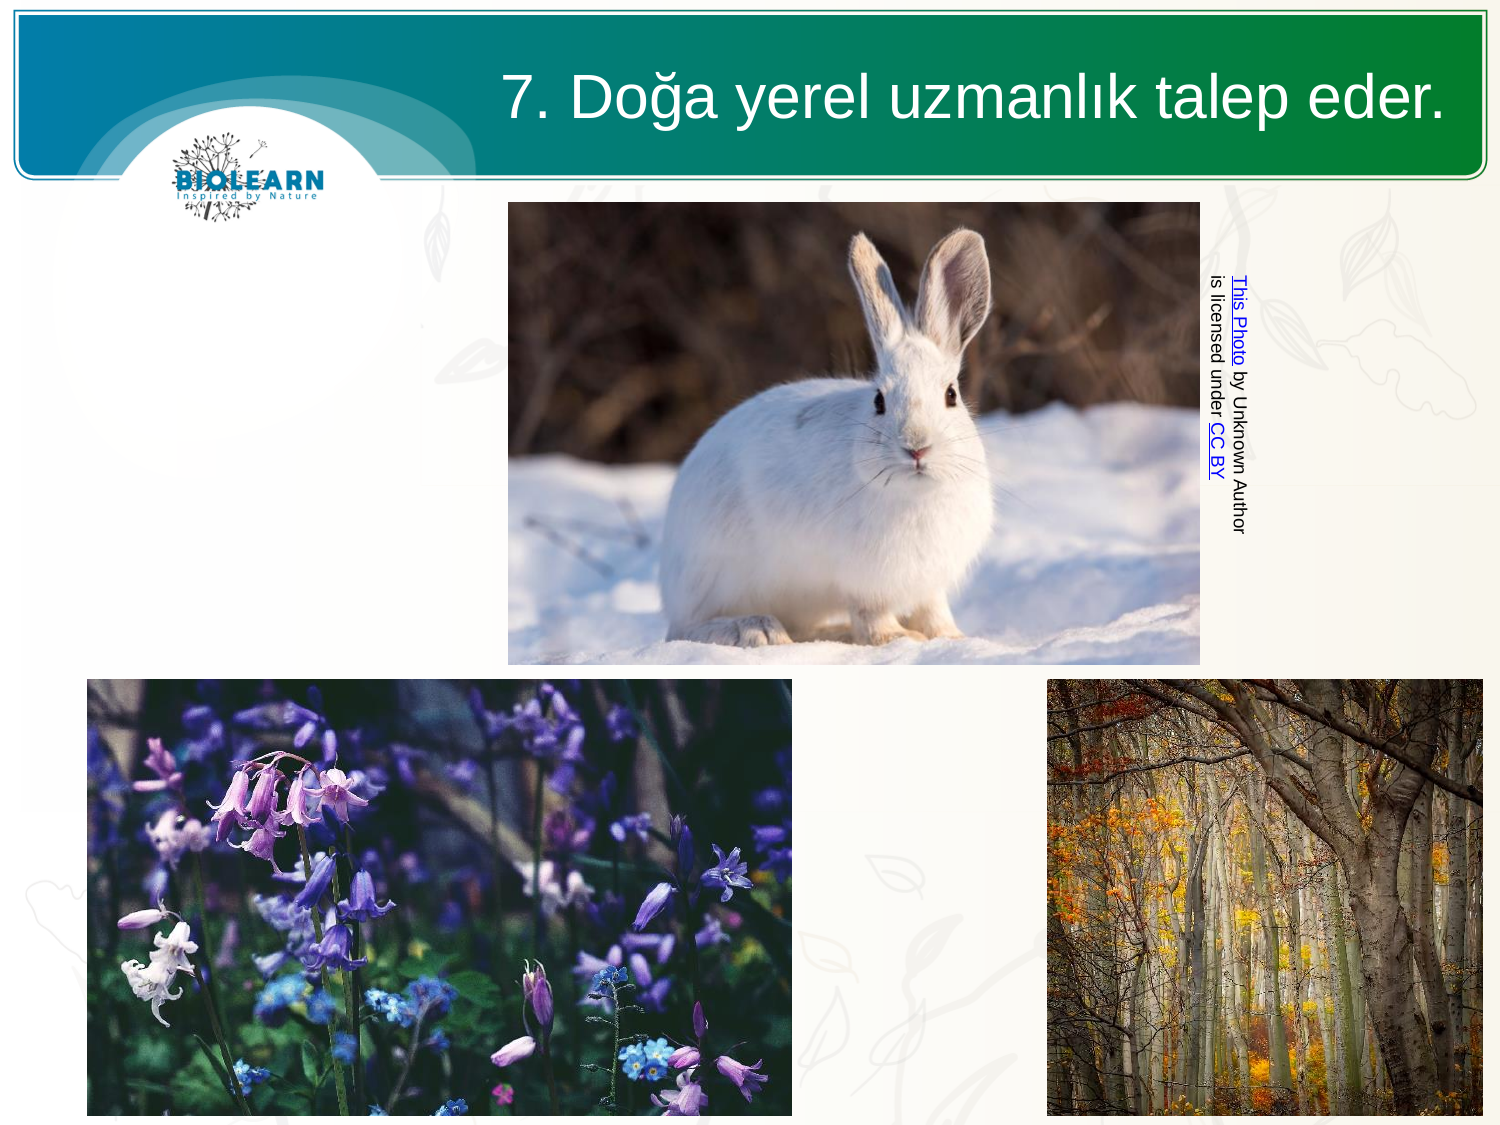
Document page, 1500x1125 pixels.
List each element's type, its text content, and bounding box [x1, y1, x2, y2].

text_box This Photo by Unknown Author is licensed under CC BY [1200, 268, 1261, 553]
picture [0, 0, 1500, 1125]
title 7. Doğa yerel uzmanlık talep eder. [407, 0, 1500, 188]
